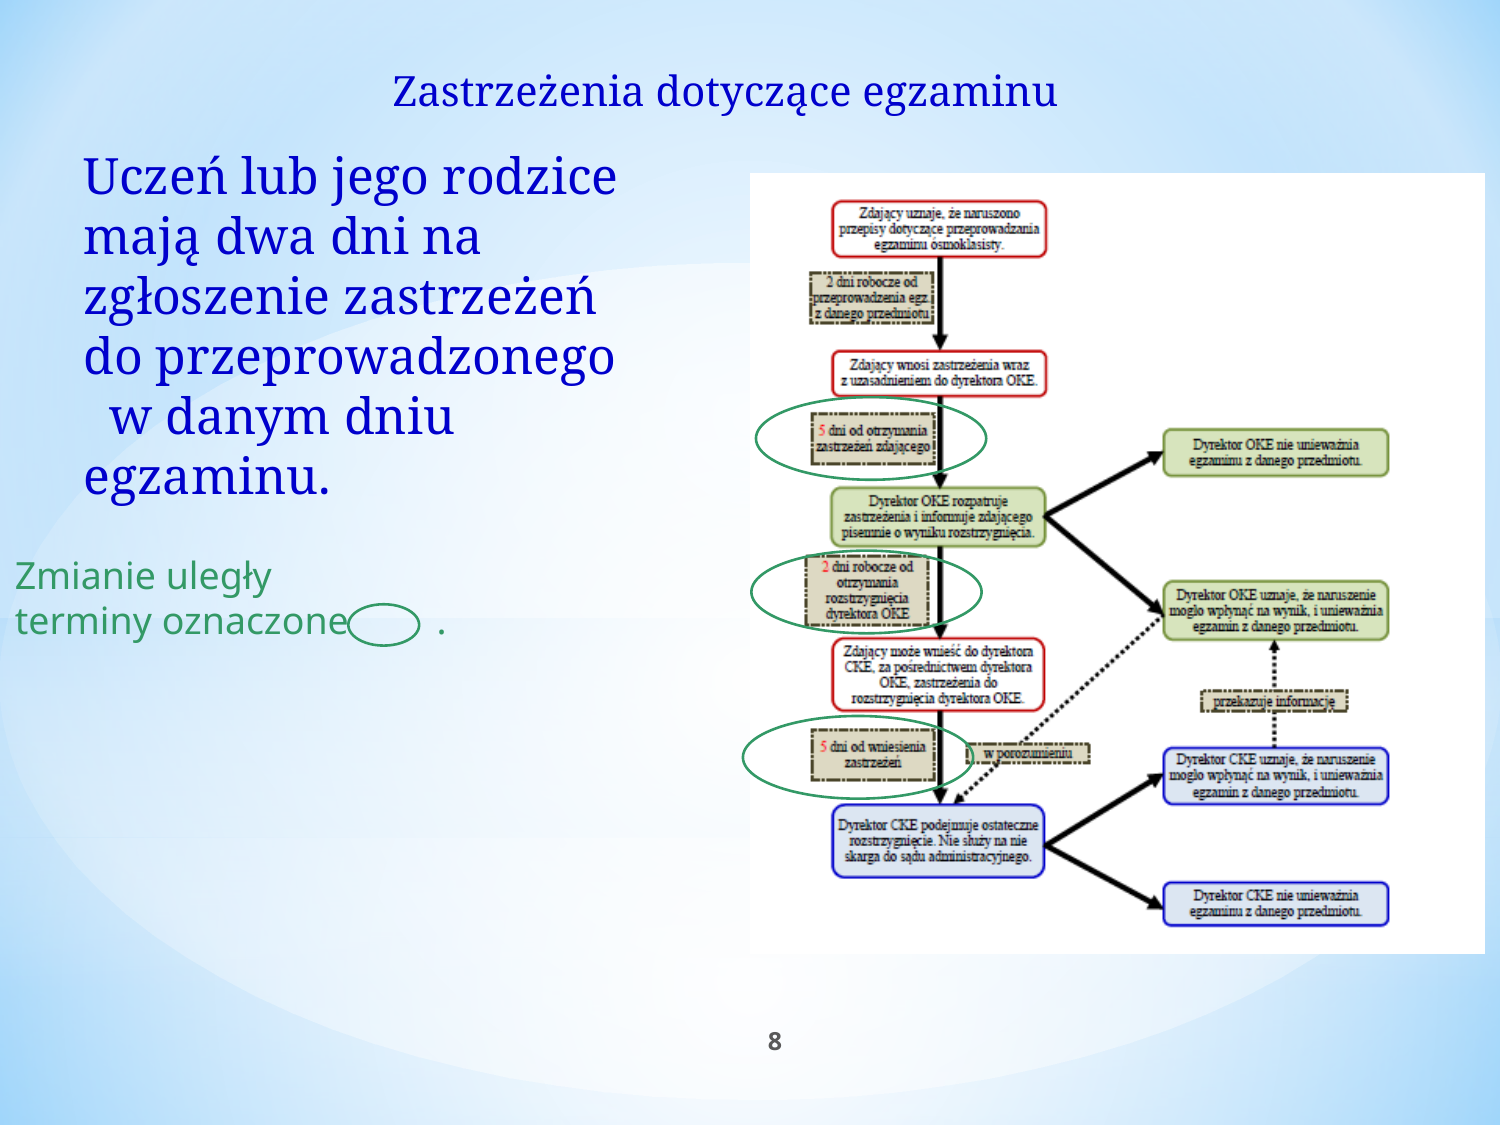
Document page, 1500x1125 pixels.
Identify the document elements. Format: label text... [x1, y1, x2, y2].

text_box Uczeń lub jego rodzice mają dwa dni na zgłoszenie zastrzeżeń do przeprowadzonego w danym dniu egzaminu. [68, 137, 648, 512]
slide_number 8 [624, 1012, 925, 1073]
picture [749, 173, 1485, 954]
text_box Zmianie uległy terminy oznaczone . [0, 544, 721, 650]
text_box Zastrzeżenia dotyczące egzaminu [183, 57, 1329, 173]
text_box [347, 602, 421, 647]
